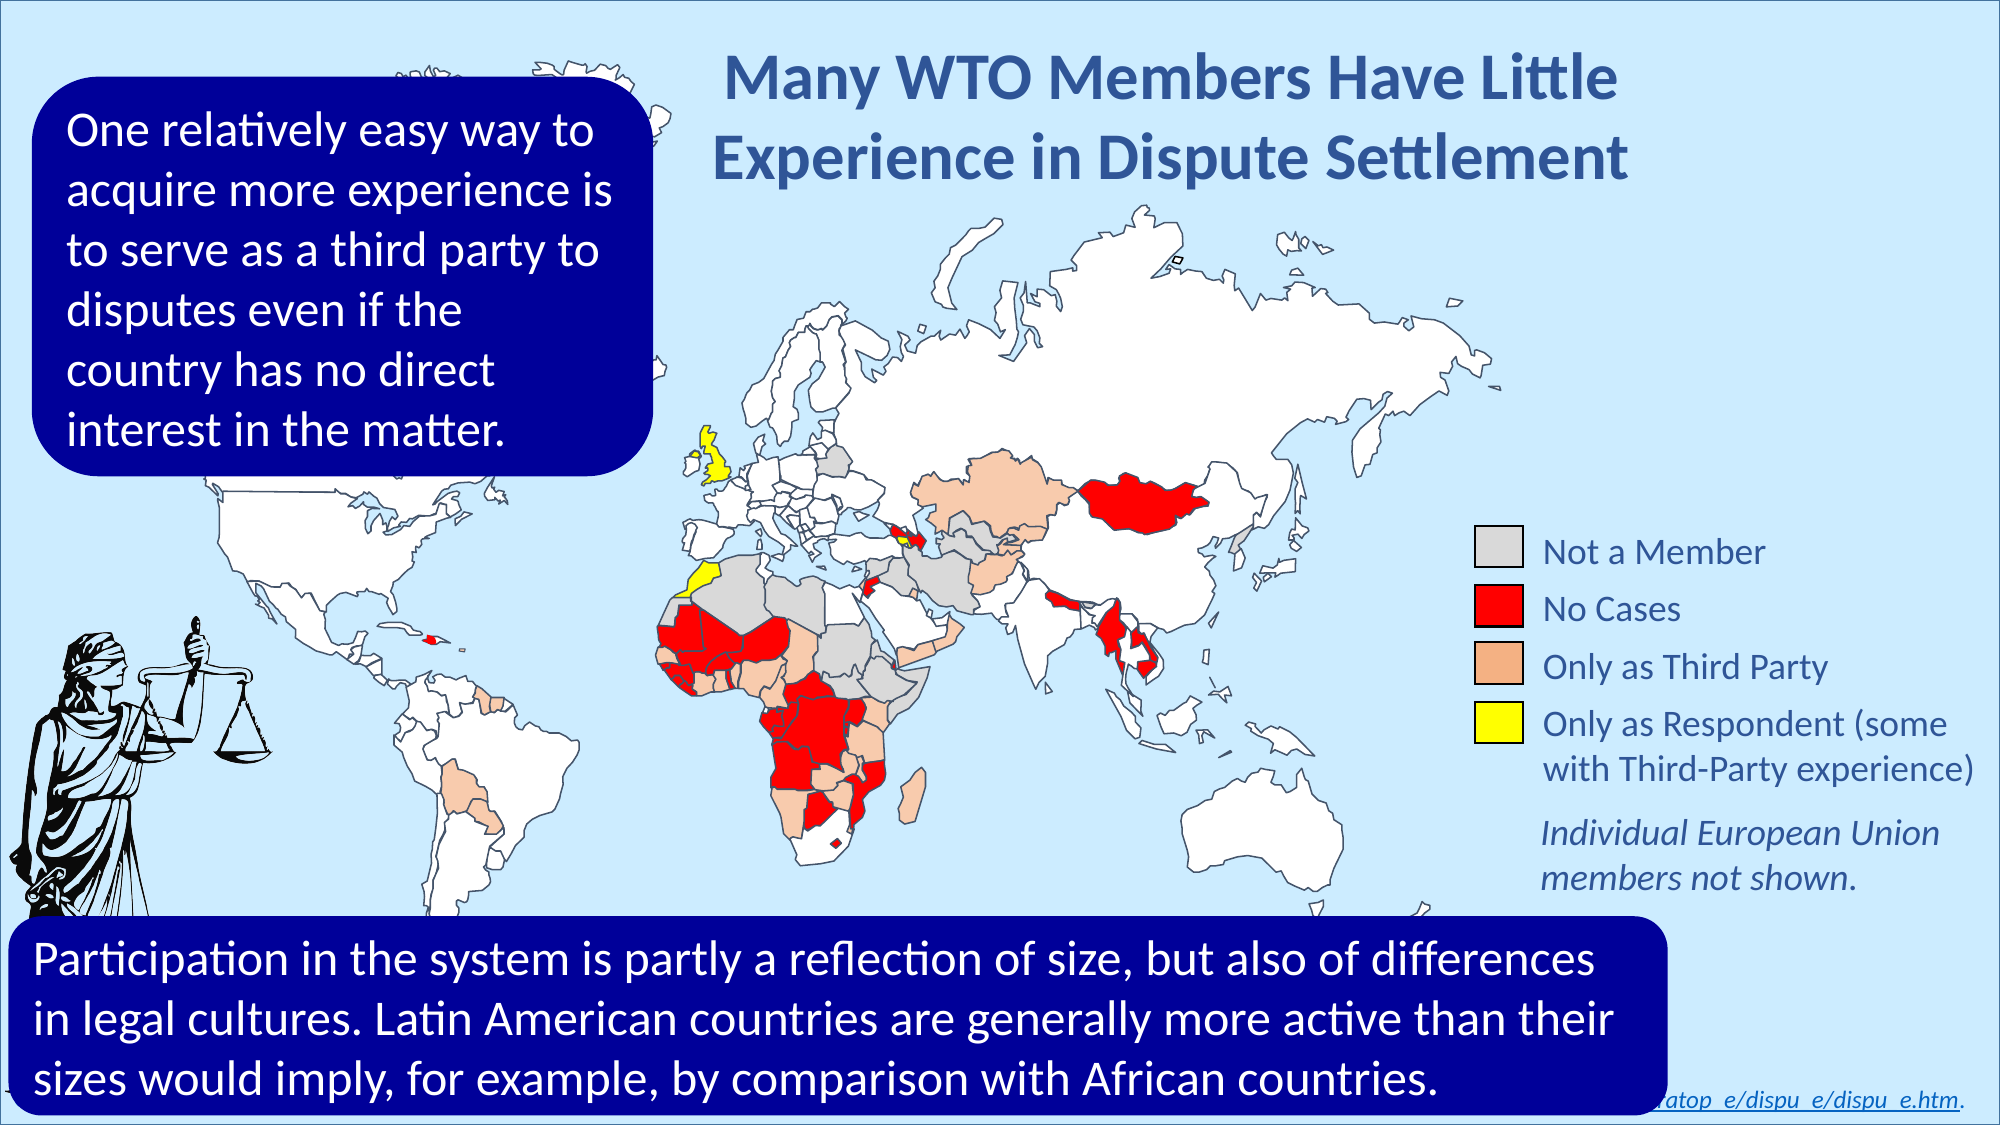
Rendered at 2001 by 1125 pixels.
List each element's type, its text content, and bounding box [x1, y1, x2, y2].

text_box [1289, 540, 1302, 552]
text_box [784, 671, 834, 705]
text_box [25, 0, 459, 410]
text_box [732, 477, 749, 490]
text_box [1202, 649, 1210, 665]
text_box [770, 786, 821, 841]
text_box [741, 301, 849, 428]
text_box [1294, 464, 1307, 514]
text_box [1474, 584, 1524, 628]
text_box [770, 742, 819, 790]
text_box [789, 809, 855, 866]
text_box [779, 505, 799, 529]
text_box [692, 672, 715, 696]
text_box [756, 539, 762, 550]
text_box [1263, 573, 1272, 582]
text_box [948, 510, 1017, 555]
text_box [1233, 548, 1246, 571]
text_box [891, 661, 897, 670]
text_box [908, 588, 918, 601]
text_box [853, 511, 870, 522]
text_box [705, 652, 736, 676]
text_box [1137, 660, 1157, 679]
text_box [860, 582, 947, 654]
text_box [759, 663, 789, 709]
text_box [801, 535, 829, 563]
text_box [862, 697, 891, 732]
text_box [1117, 626, 1150, 697]
text_box [690, 552, 773, 635]
text_box [781, 618, 817, 684]
text_box [424, 65, 433, 75]
text_box [658, 597, 692, 627]
text_box [910, 449, 1079, 537]
text_box [410, 70, 421, 75]
text_box [755, 528, 762, 537]
text_box [673, 560, 720, 597]
text_box [394, 713, 416, 741]
text_box [890, 524, 906, 538]
text_box [972, 561, 1027, 620]
text_box [771, 553, 784, 562]
text_box [871, 639, 895, 666]
text_box [682, 522, 698, 552]
text_box [486, 847, 505, 870]
text_box [896, 536, 912, 549]
text_box [655, 647, 679, 665]
text_box [932, 615, 965, 652]
text_box [1080, 606, 1098, 630]
text_box [1045, 682, 1053, 694]
text_box [738, 463, 753, 481]
text_box [472, 685, 491, 715]
text_box [424, 674, 476, 717]
text_box [455, 511, 473, 526]
text_box [851, 566, 862, 572]
text_box [1180, 768, 1344, 892]
text_box [1474, 701, 1524, 744]
text_box [808, 430, 837, 449]
text_box [1474, 641, 1524, 685]
text_box [346, 645, 363, 665]
text_box [434, 636, 451, 645]
text_box [387, 678, 411, 689]
text_box [1096, 597, 1126, 674]
text_box [769, 703, 798, 739]
text_box [1078, 598, 1116, 627]
text_box [703, 483, 755, 529]
text_box [1021, 562, 1028, 581]
text_box Not a Member No Cases Only as Third Party Only as Respondent (some with Third-Party experience) [1528, 519, 2000, 655]
text_box [799, 507, 817, 531]
text_box [657, 603, 704, 654]
text_box [811, 521, 836, 537]
text_box [1312, 241, 1334, 255]
text_box [997, 539, 1022, 556]
text_box Capacity-Building Course: Trade Policy Frameworks [13, 1103, 794, 1125]
text_box [830, 838, 842, 849]
text_box [759, 491, 791, 507]
text_box [767, 326, 821, 447]
text_box [1131, 628, 1158, 662]
text_box [790, 487, 813, 499]
text_box [484, 478, 508, 505]
text_box [926, 609, 933, 619]
picture [5, 616, 273, 1097]
text_box [683, 456, 689, 477]
text_box [1208, 611, 1219, 628]
text_box [679, 680, 697, 696]
text_box [730, 662, 741, 689]
text_box [787, 515, 800, 530]
text_box [1252, 573, 1262, 592]
text_box [670, 675, 684, 687]
text_box Many WTO Members Have Little Experience in Dispute Settlement [647, 25, 1696, 162]
text_box [0, 0, 268, 1125]
text_box [728, 616, 789, 663]
text_box [898, 767, 926, 825]
text_box [757, 552, 773, 584]
text_box [1474, 525, 1524, 568]
text_box [759, 708, 784, 733]
text_box [808, 498, 839, 524]
text_box [325, 0, 2000, 915]
text_box [804, 792, 837, 830]
text_box [773, 481, 797, 493]
text_box [845, 720, 885, 763]
text_box [846, 825, 853, 835]
text_box [765, 574, 826, 636]
text_box [1446, 298, 1463, 307]
text_box [1208, 686, 1232, 703]
text_box [1045, 590, 1080, 611]
text_box [808, 316, 850, 412]
text_box [532, 60, 635, 92]
text_box [433, 68, 451, 75]
text_box [1105, 689, 1141, 739]
text_box [1127, 692, 1143, 717]
text_box [423, 634, 437, 645]
text_box [1138, 623, 1164, 685]
text_box [803, 529, 815, 540]
text_box [818, 419, 835, 434]
text_box [394, 721, 442, 794]
text_box [1195, 729, 1215, 744]
text_box [429, 811, 504, 915]
text_box [1276, 231, 1302, 257]
text_box [797, 526, 804, 533]
text_box [1157, 695, 1202, 736]
text_box [1413, 901, 1430, 915]
text_box [856, 657, 917, 704]
text_box [899, 526, 908, 534]
text_box [373, 674, 388, 686]
text_box [1288, 517, 1309, 540]
text_box [676, 610, 744, 674]
text_box [745, 484, 751, 491]
text_box [832, 495, 842, 510]
text_box [810, 750, 859, 791]
text_box [747, 454, 781, 505]
text_box [799, 532, 806, 544]
text_box [821, 780, 854, 812]
text_box [816, 566, 827, 571]
text_box [365, 659, 382, 676]
text_box [856, 757, 866, 782]
text_box [1300, 236, 1309, 249]
text_box Individual European Union members not shown. [1525, 800, 2000, 936]
text_box [788, 495, 814, 512]
text_box [664, 663, 694, 685]
text_box Participation in the system is partly a reflection of size, but also of differences in legal cultures. Latin American countries are generally more active than their sizes would imply, for example, by comparison with African countries. [10, 915, 1669, 1117]
text_box [421, 793, 448, 915]
text_box [726, 669, 736, 690]
text_box [256, 584, 437, 915]
text_box [821, 665, 870, 699]
text_box [659, 662, 670, 671]
text_box [896, 640, 937, 668]
text_box [1172, 256, 1183, 264]
text_box [931, 218, 1003, 310]
text_box [906, 531, 927, 551]
text_box [779, 454, 819, 489]
text_box [969, 551, 1024, 594]
text_box [403, 670, 449, 736]
text_box [811, 443, 829, 459]
text_box [878, 557, 919, 596]
text_box [1078, 472, 1209, 535]
text_box [902, 544, 980, 615]
text_box [655, 355, 667, 379]
text_box [834, 205, 1492, 535]
text_box [936, 528, 993, 566]
text_box [466, 799, 504, 834]
text_box [424, 699, 580, 862]
text_box [682, 518, 735, 561]
text_box [1081, 601, 1096, 609]
text_box [858, 577, 866, 591]
text_box [1120, 613, 1138, 633]
text_box [845, 698, 866, 726]
text_box [774, 505, 787, 516]
text_box [828, 532, 903, 565]
text_box [746, 506, 798, 555]
text_box Sources: Calculated from WTO data at https://www.wto.org/english/tratop_e/dispu_e/dispu_e.htm. [794, 1075, 1987, 1125]
text_box [377, 622, 423, 636]
text_box [813, 618, 876, 682]
text_box [1667, 936, 2000, 1125]
text_box [932, 611, 950, 627]
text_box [689, 425, 732, 486]
text_box [917, 324, 927, 334]
text_box [1309, 899, 1324, 915]
text_box [440, 759, 488, 814]
text_box [998, 578, 1081, 690]
text_box [500, 699, 514, 712]
text_box [845, 759, 886, 829]
text_box [1016, 461, 1268, 634]
text_box [888, 666, 931, 724]
text_box [815, 445, 852, 477]
text_box [1245, 722, 1315, 757]
text_box [813, 471, 886, 515]
text_box [738, 653, 786, 698]
text_box [246, 581, 368, 659]
text_box [802, 446, 817, 455]
text_box [203, 478, 485, 532]
text_box [822, 582, 865, 628]
text_box [1488, 386, 1501, 391]
text_box [1007, 523, 1048, 545]
text_box [1259, 558, 1296, 578]
text_box [771, 695, 849, 773]
text_box [865, 556, 895, 580]
text_box [1138, 740, 1176, 753]
text_box [490, 697, 505, 713]
text_box [883, 523, 892, 530]
text_box [762, 706, 769, 713]
text_box [753, 434, 766, 456]
text_box [713, 670, 729, 692]
text_box [862, 576, 880, 597]
text_box [354, 653, 382, 667]
text_box One relatively easy way to acquire more experience is to serve as a third party to disputes even if the country has no direct interest in the matter. [30, 75, 655, 478]
text_box [217, 489, 451, 615]
text_box [1289, 268, 1304, 276]
text_box [1228, 523, 1254, 554]
text_box [747, 501, 761, 509]
